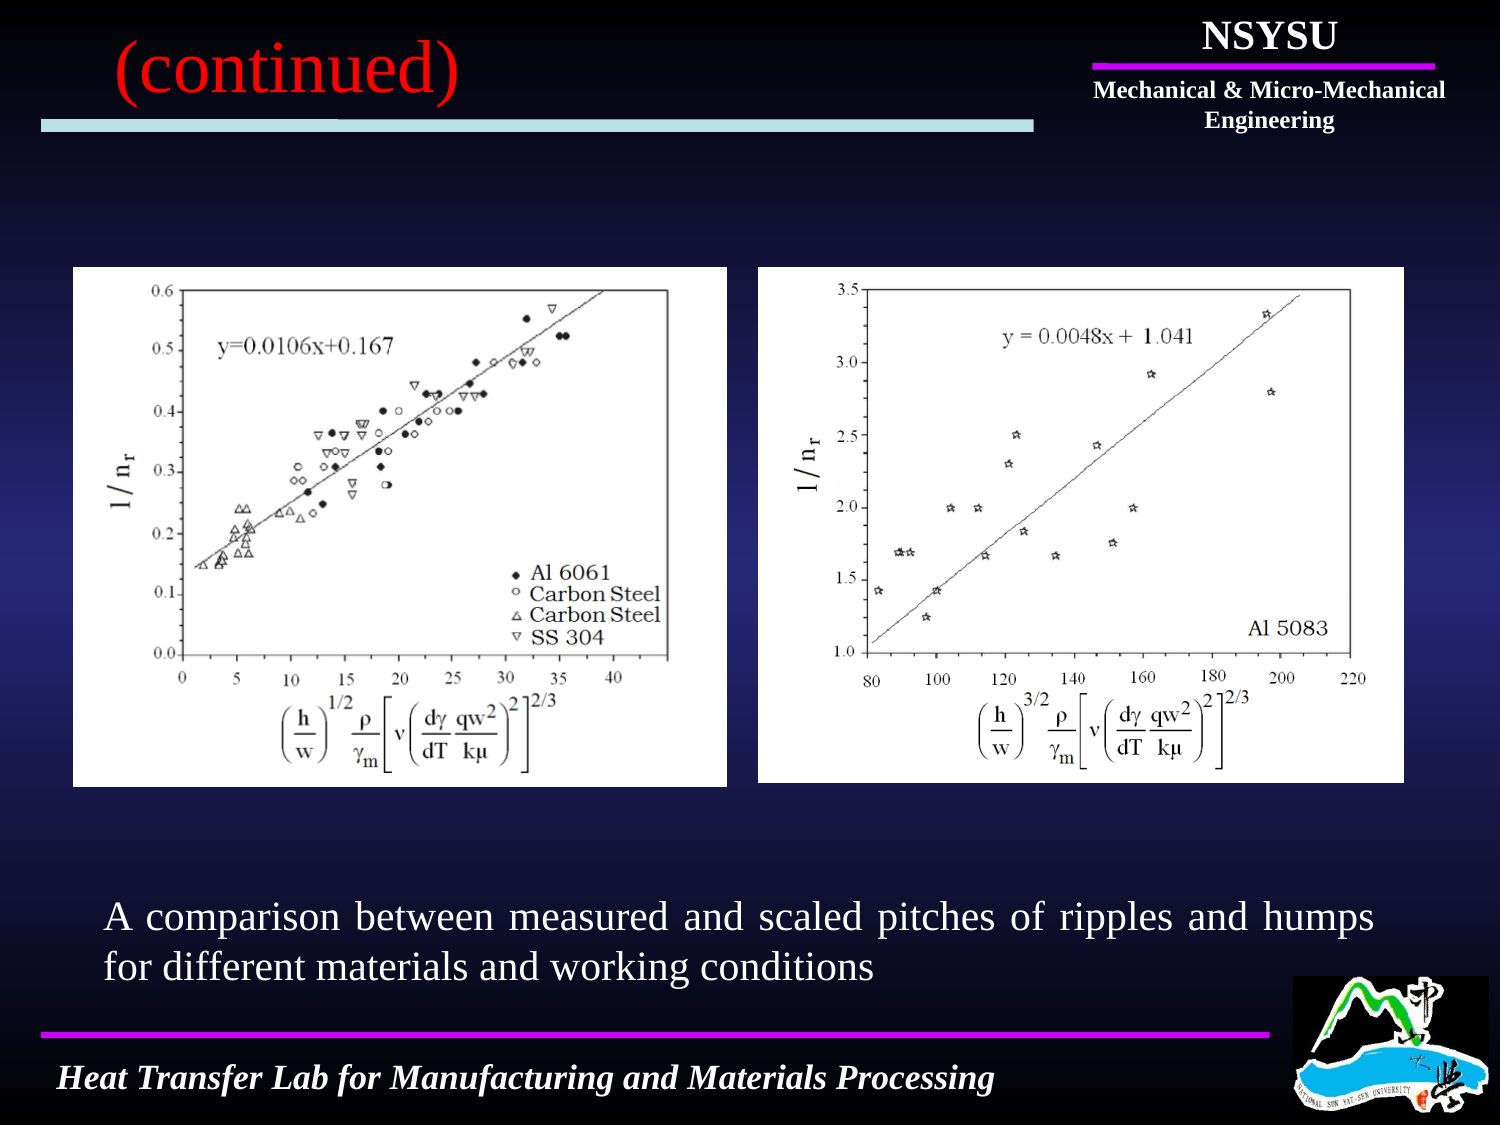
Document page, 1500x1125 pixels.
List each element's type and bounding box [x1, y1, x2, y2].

picture [73, 266, 727, 788]
picture [758, 266, 1404, 784]
text_box [40, 0, 1500, 1113]
